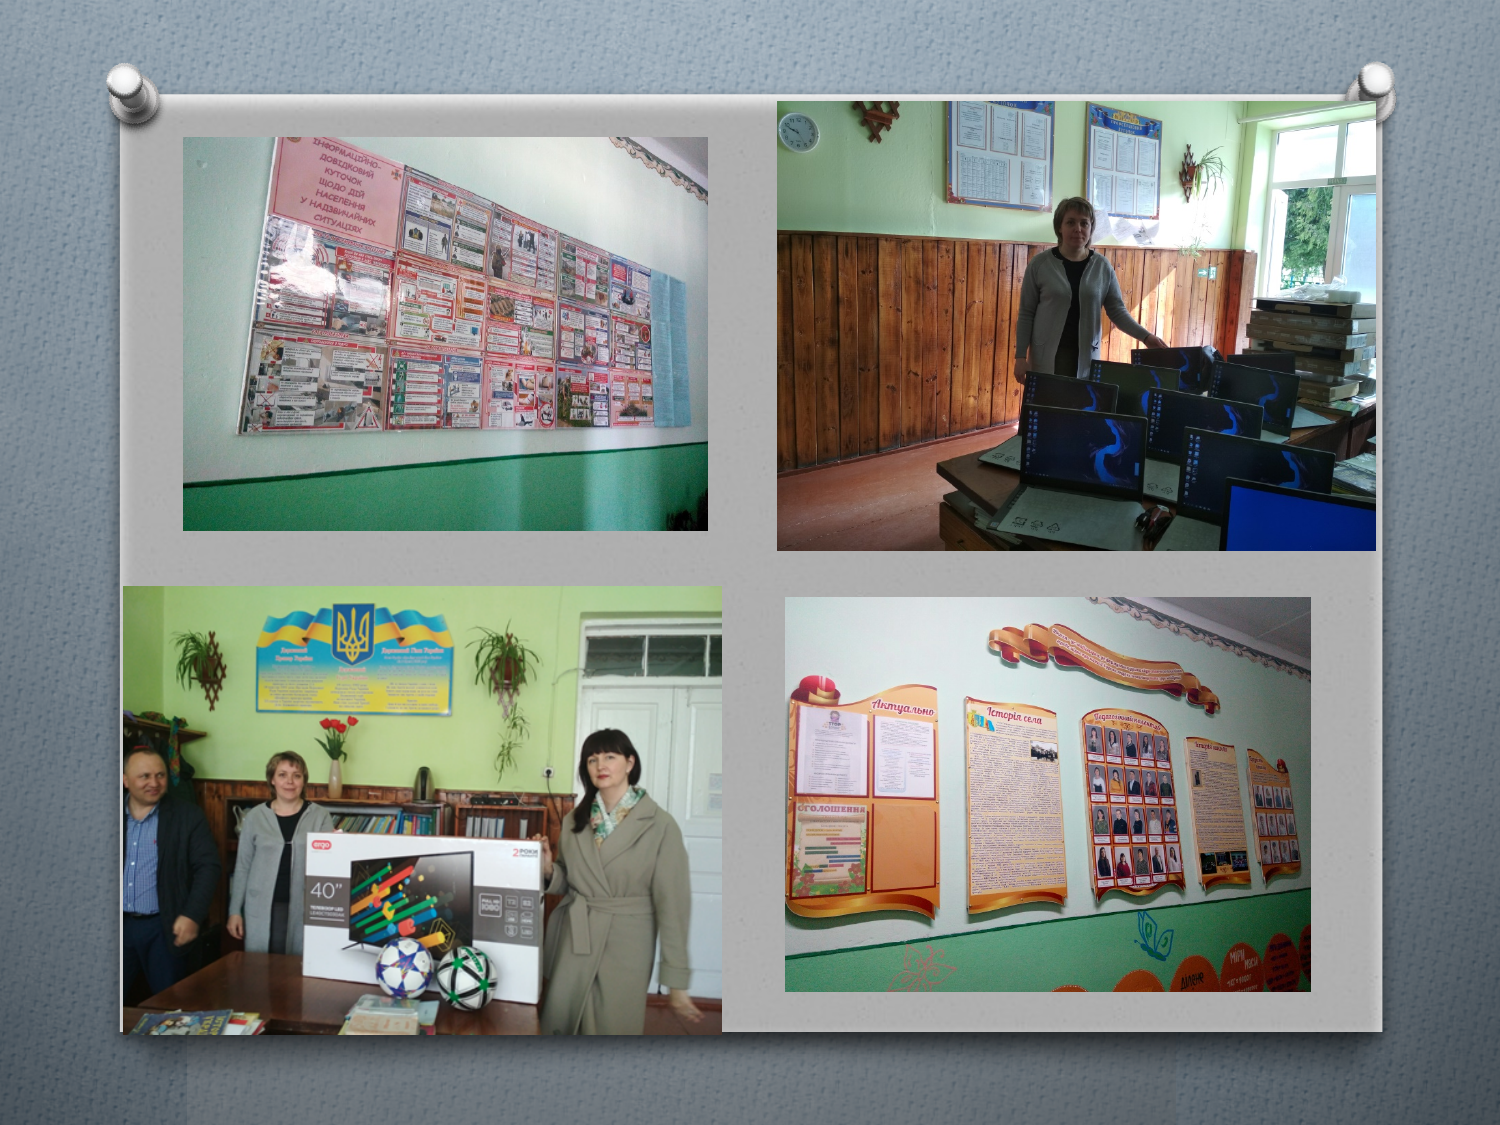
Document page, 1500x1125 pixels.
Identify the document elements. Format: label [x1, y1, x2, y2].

picture [777, 35, 1439, 551]
picture [75, 29, 198, 153]
picture [123, 585, 722, 1036]
list [785, 597, 1311, 992]
list [182, 136, 709, 532]
